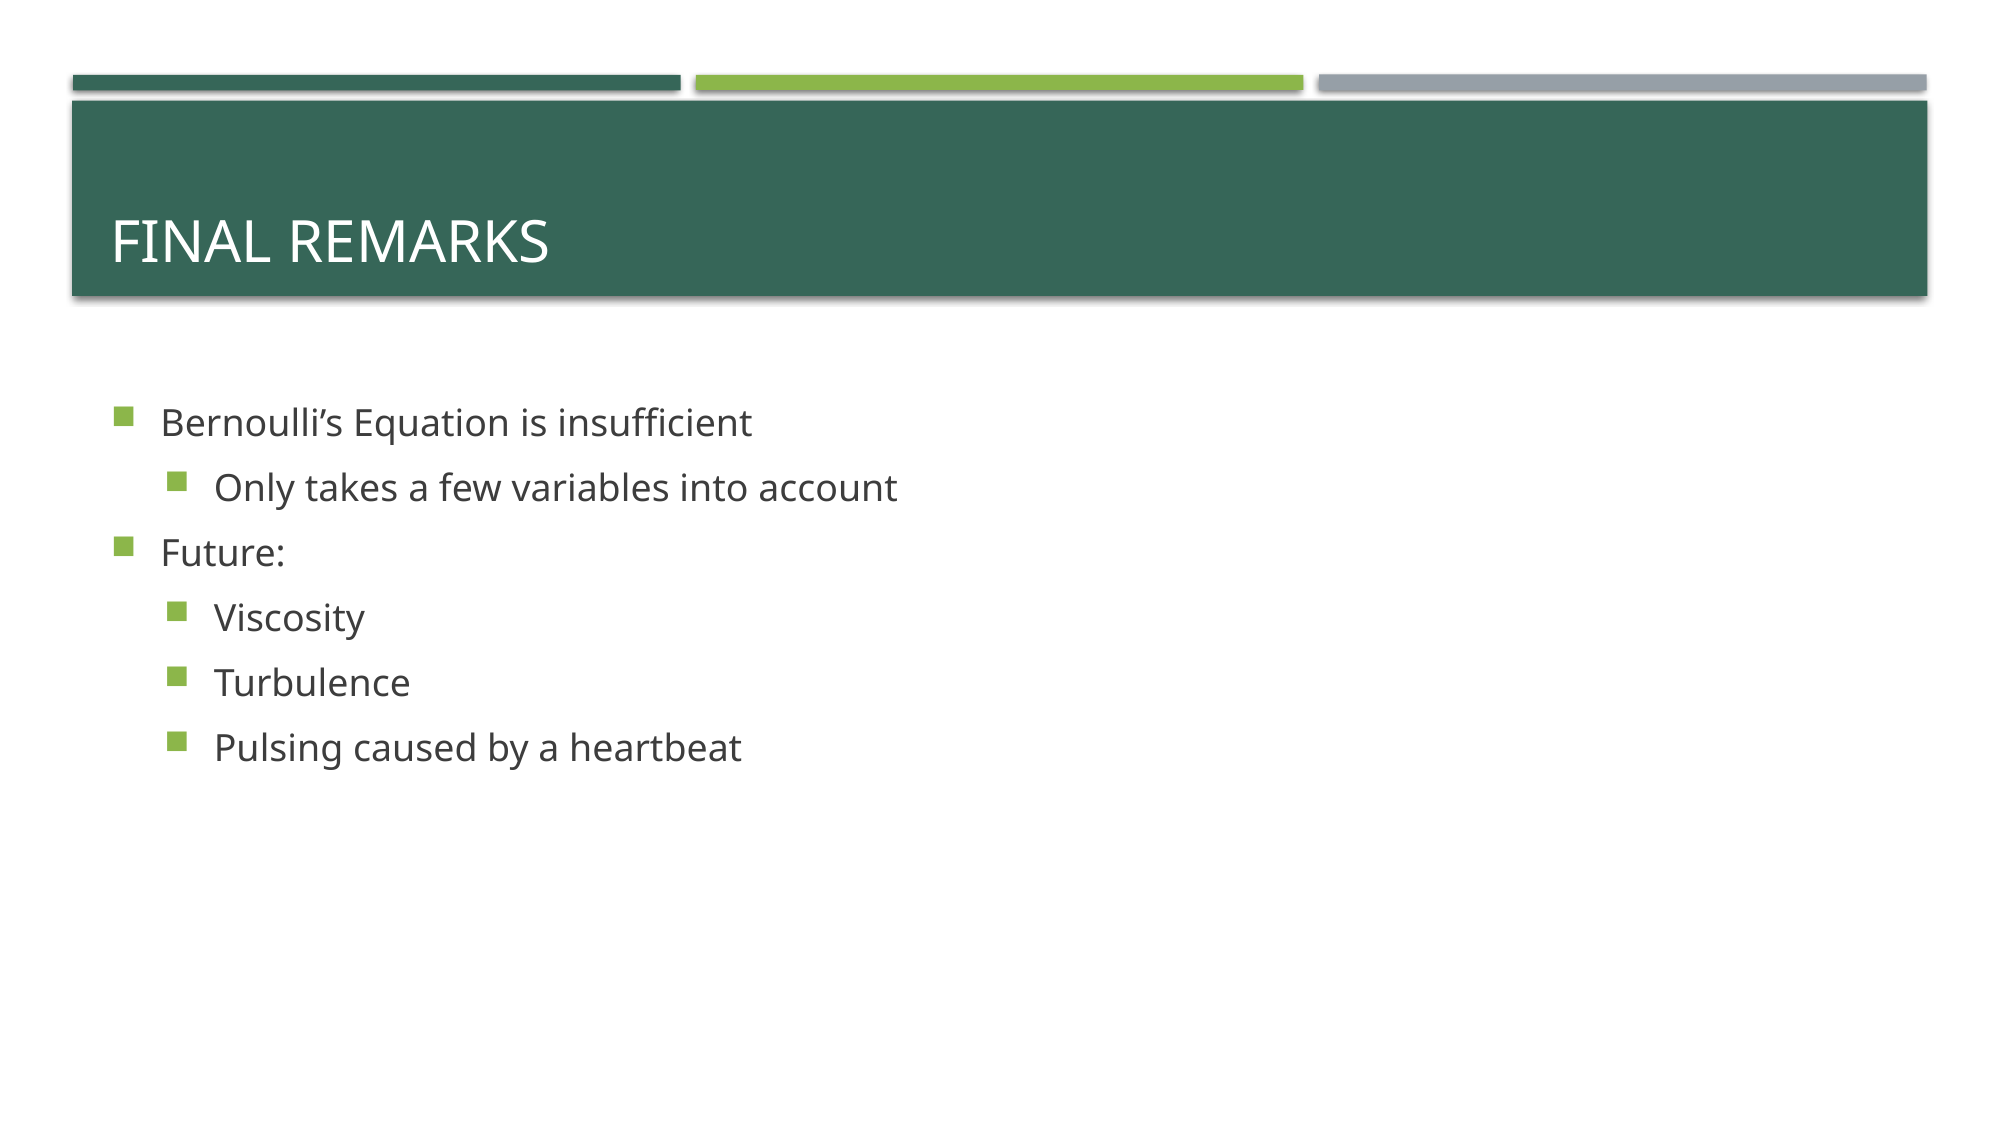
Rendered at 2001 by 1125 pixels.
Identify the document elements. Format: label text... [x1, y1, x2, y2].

list Bernoulli’s Equation is insufficient Only takes a few variables into account Future: Viscosity Turbulence Pulsing caused by a heartbeat [95, 357, 1905, 962]
title Final Remarks [95, 115, 1905, 282]
